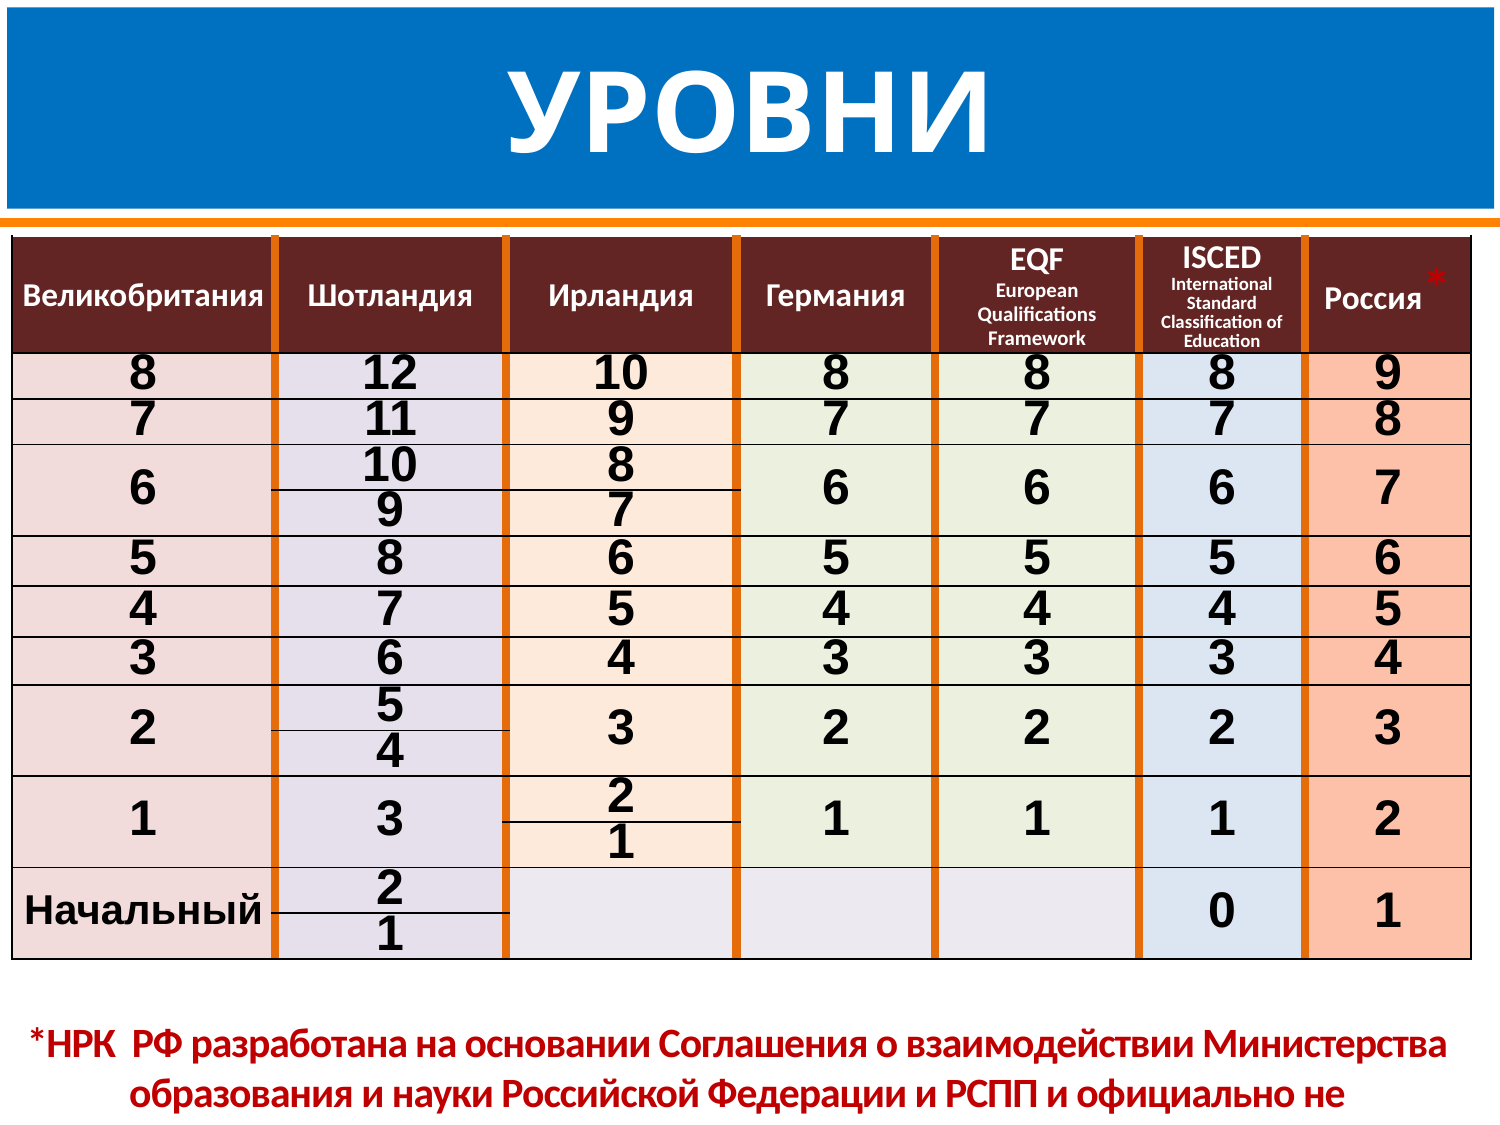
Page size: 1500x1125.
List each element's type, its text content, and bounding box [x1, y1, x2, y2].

table_cell [939, 868, 1135, 958]
table_cell 4 [1143, 587, 1301, 636]
table_cell 4 [279, 731, 502, 775]
table_cell 3 [741, 638, 931, 684]
table_cell 8 [939, 354, 1135, 398]
table_cell 6 [279, 638, 502, 684]
table_cell 5 [741, 537, 931, 585]
table_cell 6 [741, 445, 931, 535]
table_cell 3 [1143, 638, 1301, 684]
table_cell 3 [510, 686, 732, 775]
table_cell 2 [939, 686, 1135, 775]
table_cell 2 [13, 686, 271, 775]
table_header Шотландия [279, 237, 502, 352]
table_cell 9 [1309, 354, 1470, 398]
table_cell 5 [13, 537, 271, 585]
table_cell 7 [279, 587, 502, 636]
table_cell 4 [13, 587, 271, 636]
table_cell 2 [279, 868, 502, 912]
table_cell Начальный [13, 868, 271, 958]
table_cell 6 [1143, 445, 1301, 535]
table_cell 5 [1309, 587, 1470, 636]
table_cell [510, 868, 732, 958]
table_cell 5 [510, 587, 732, 636]
table_cell 1 [13, 777, 271, 867]
table_cell 4 [510, 638, 732, 684]
table_cell 8 [1143, 354, 1301, 398]
table_cell 4 [741, 587, 931, 636]
table_cell 10 [510, 354, 732, 398]
table_cell 8 [510, 445, 732, 489]
table_cell 9 [279, 491, 502, 535]
table_cell 3 [279, 777, 502, 867]
table_cell 2 [741, 686, 931, 775]
table_cell 3 [939, 638, 1135, 684]
table_cell 7 [939, 400, 1135, 444]
table_cell 10 [279, 445, 502, 489]
table_cell 5 [939, 537, 1135, 585]
table_cell 12 [279, 354, 502, 398]
table_cell 4 [1309, 638, 1470, 684]
table_cell 0 [1143, 868, 1301, 958]
table_header EQF European Qualifications Framework [939, 237, 1135, 352]
table_cell 7 [1309, 445, 1470, 535]
table_cell 7 [510, 491, 732, 535]
table_cell 4 [939, 587, 1135, 636]
table_cell 3 [1309, 686, 1470, 775]
table_cell 1 [279, 914, 502, 958]
text_box уровни [7, 7, 1495, 209]
table_header Великобритания [13, 237, 271, 352]
table_cell 9 [510, 400, 732, 444]
table_header Россия* [1309, 237, 1470, 352]
table_cell 8 [741, 354, 931, 398]
table_cell 8 [13, 354, 271, 398]
table_cell 1 [1143, 777, 1301, 867]
text_box *НРК РФ разработана на основании Соглашения о взаимодействии Министерства образования и науки Российской Федерации и РСПП и официально не утверждена [7, 1008, 1466, 1125]
table_cell 6 [1309, 537, 1470, 585]
table_cell 6 [510, 537, 732, 585]
table_cell 1 [1309, 868, 1470, 958]
table_cell 3 [13, 638, 271, 684]
table_cell 7 [1143, 400, 1301, 444]
table_cell 6 [939, 445, 1135, 535]
table_cell 1 [939, 777, 1135, 867]
table_cell 5 [1143, 537, 1301, 585]
table_cell 2 [1309, 777, 1470, 867]
table_cell 2 [1143, 686, 1301, 775]
table_cell [741, 868, 931, 958]
table_cell 7 [13, 400, 271, 444]
table_cell 11 [279, 400, 502, 444]
table_cell 1 [510, 823, 732, 867]
table_cell 5 [279, 686, 502, 730]
table_cell 8 [1309, 400, 1470, 444]
table_header Ирландия [510, 237, 732, 352]
table_header Германия [741, 237, 931, 352]
table_cell 7 [741, 400, 931, 444]
table_header ISCED International Standard Classification of Education [1143, 237, 1301, 352]
table_cell 2 [510, 777, 732, 821]
table_cell 6 [13, 445, 271, 535]
table_cell 8 [279, 537, 502, 585]
table_cell 1 [741, 777, 931, 867]
